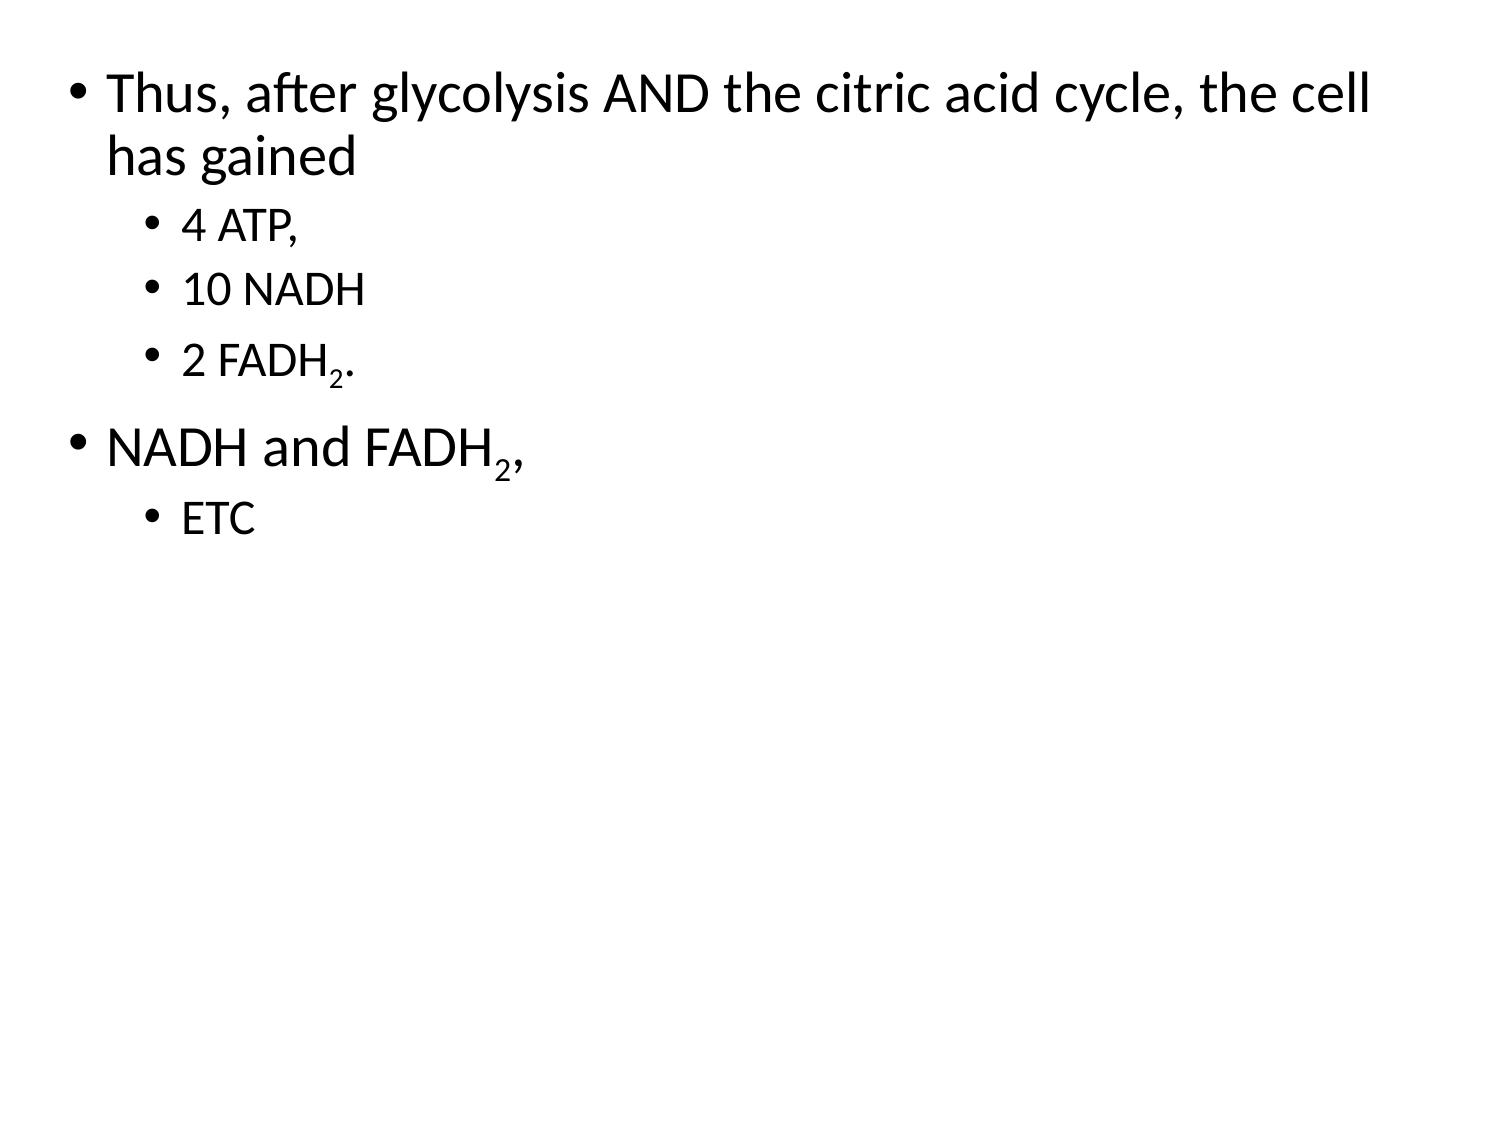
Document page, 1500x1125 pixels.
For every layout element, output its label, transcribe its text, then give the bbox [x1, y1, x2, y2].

list Thus, after glycolysis AND the citric acid cycle, the cell has gained 4 ATP, 10 NADH 2 FADH2. NADH and FADH2, ETC [53, 54, 1444, 757]
